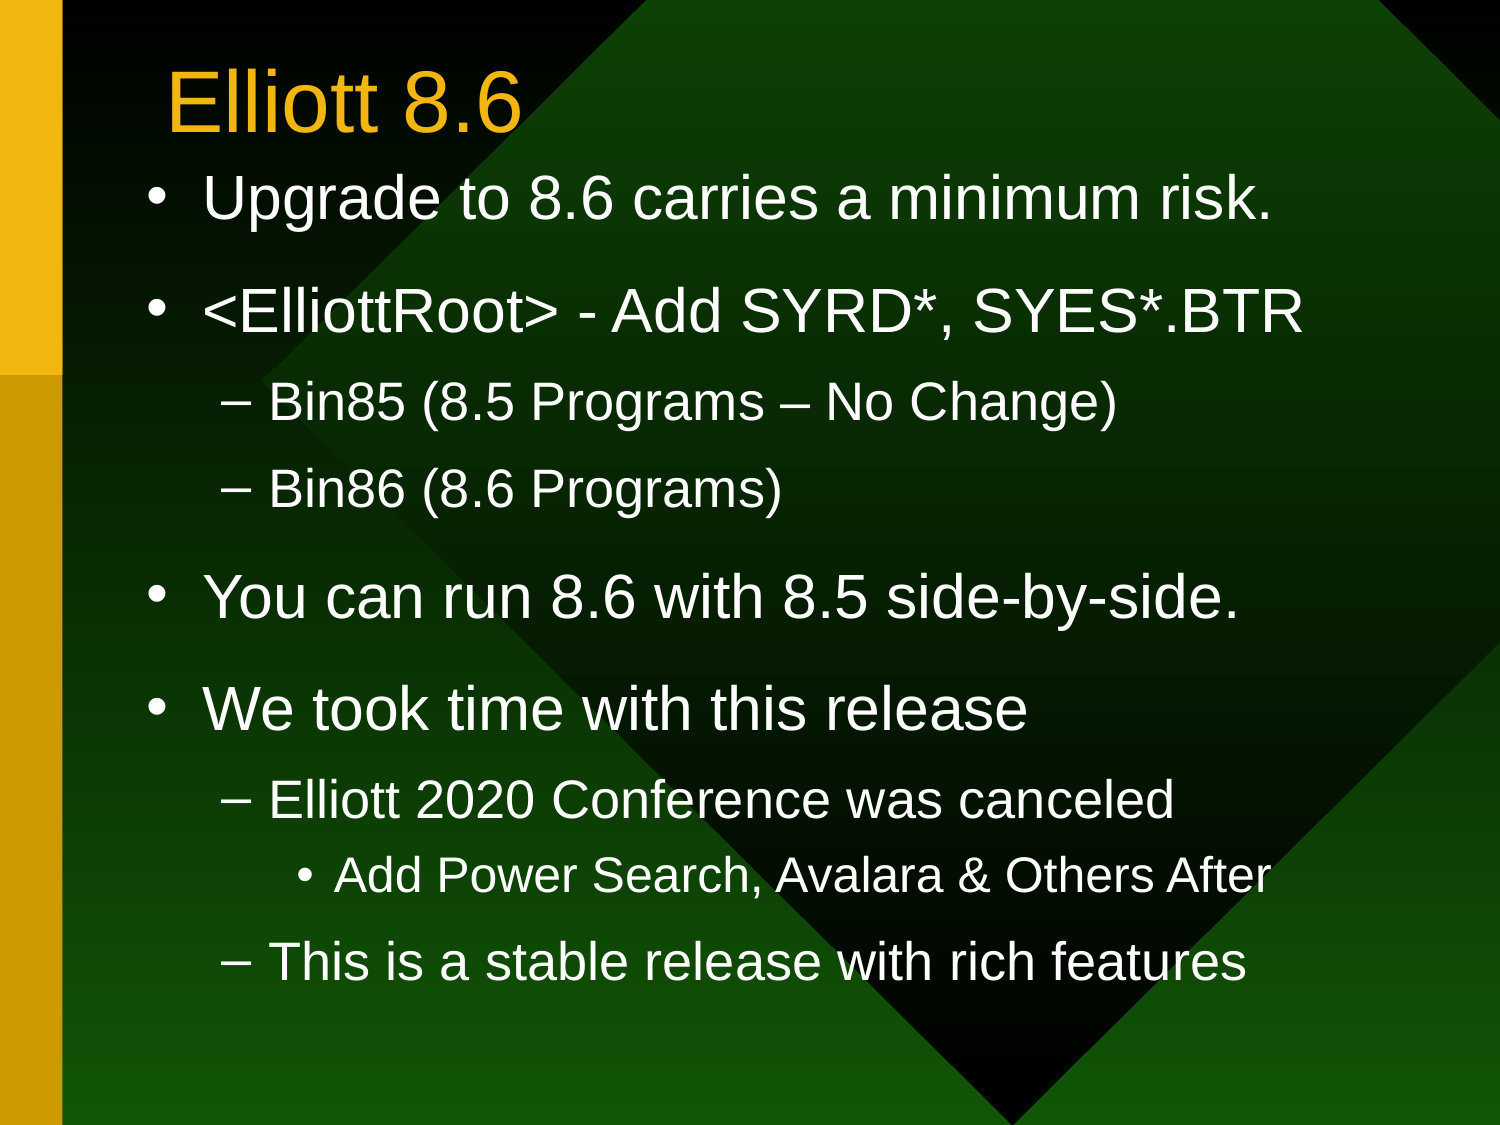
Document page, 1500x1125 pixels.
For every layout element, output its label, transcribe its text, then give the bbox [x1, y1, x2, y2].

title Elliott 8.6 [150, 37, 1388, 175]
list Upgrade to 8.6 carries a minimum risk. <ElliottRoot> - Add SYRD*, SYES*.BTR Bin85 (8.5 Programs – No Change) Bin86 (8.6 Programs) You can run 8.6 with 8.5 side-by-side. We took time with this release Elliott 2020 Conference was canceled Add Power Search, Avalara & Others After This is a stable release with rich features [131, 149, 1369, 1063]
